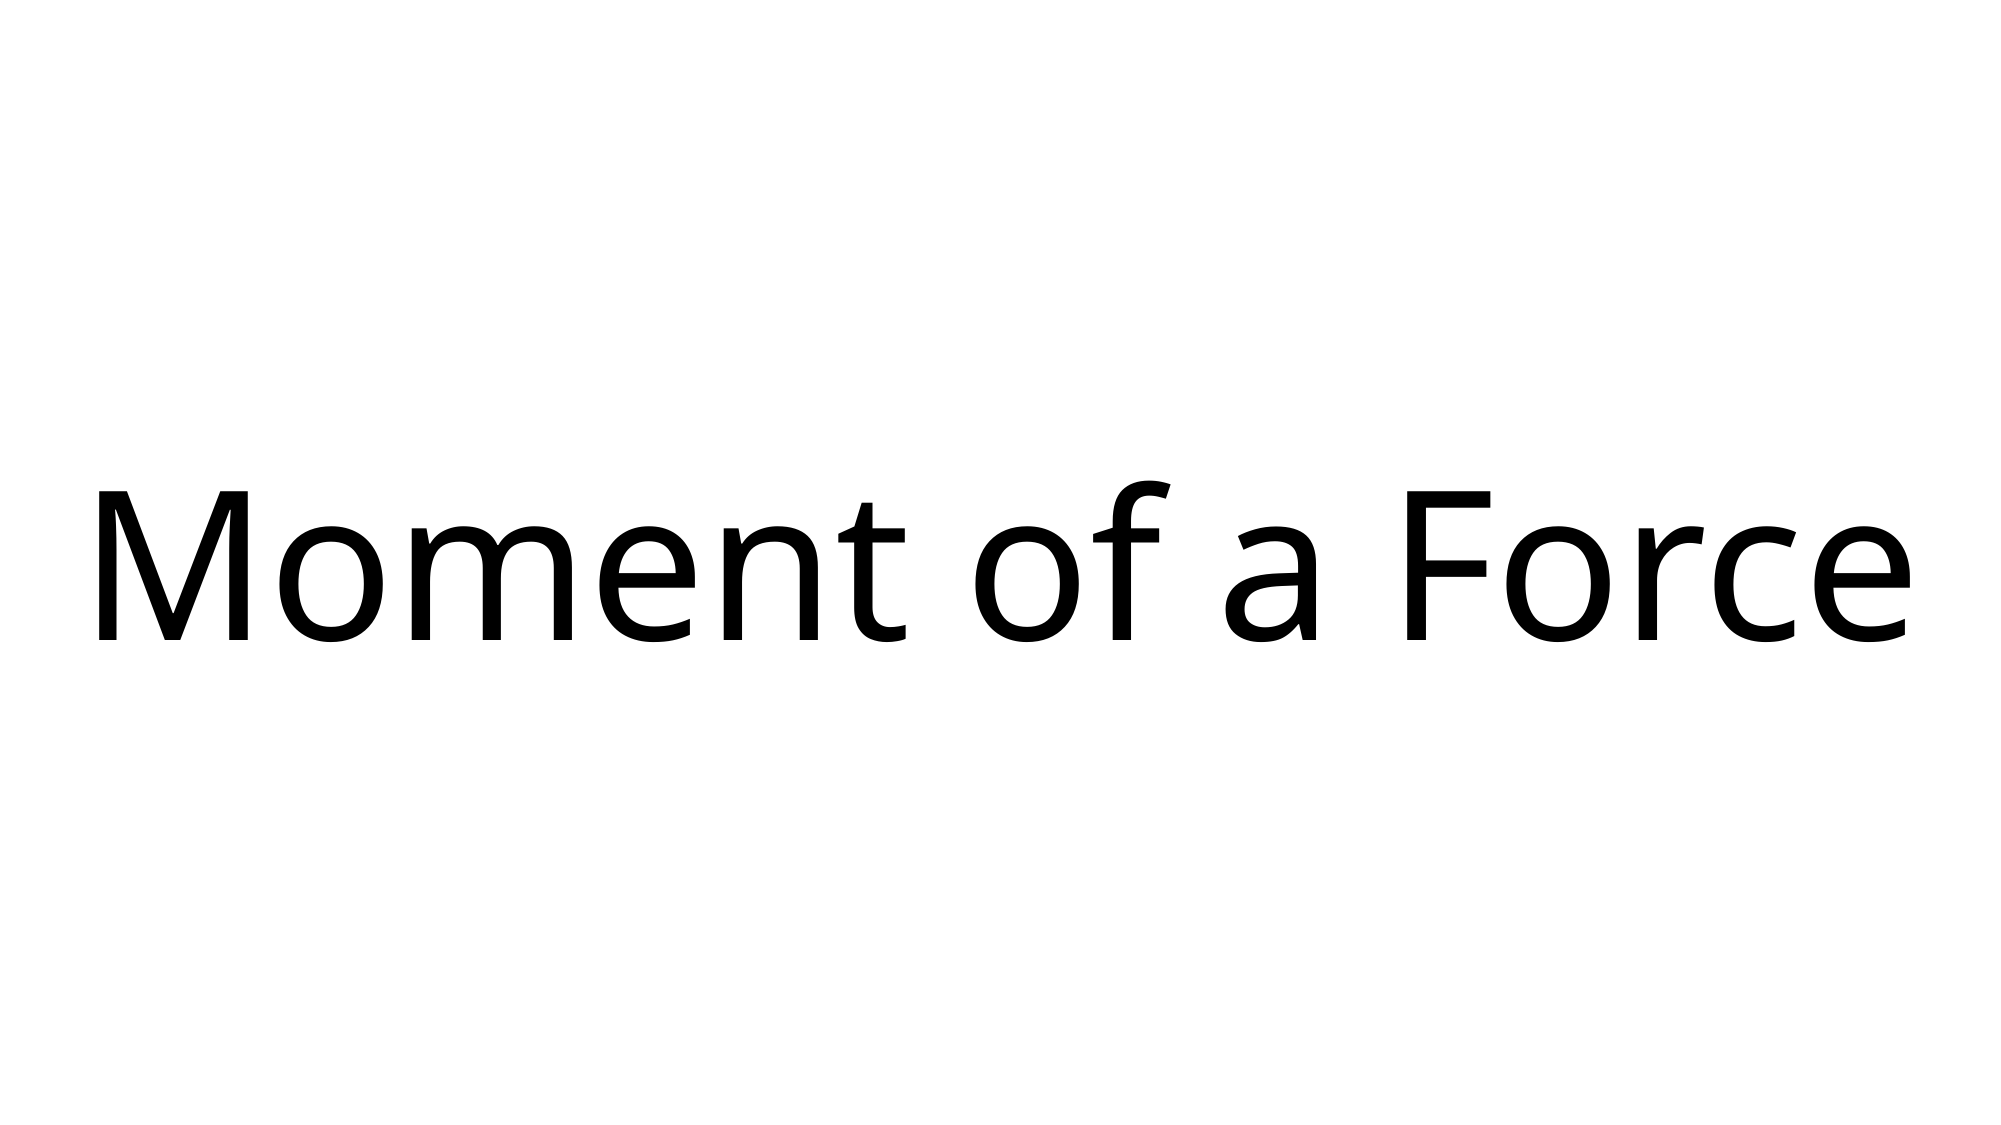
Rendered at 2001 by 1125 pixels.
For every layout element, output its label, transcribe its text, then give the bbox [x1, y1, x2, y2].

title Moment of a Force [0, 431, 2000, 693]
